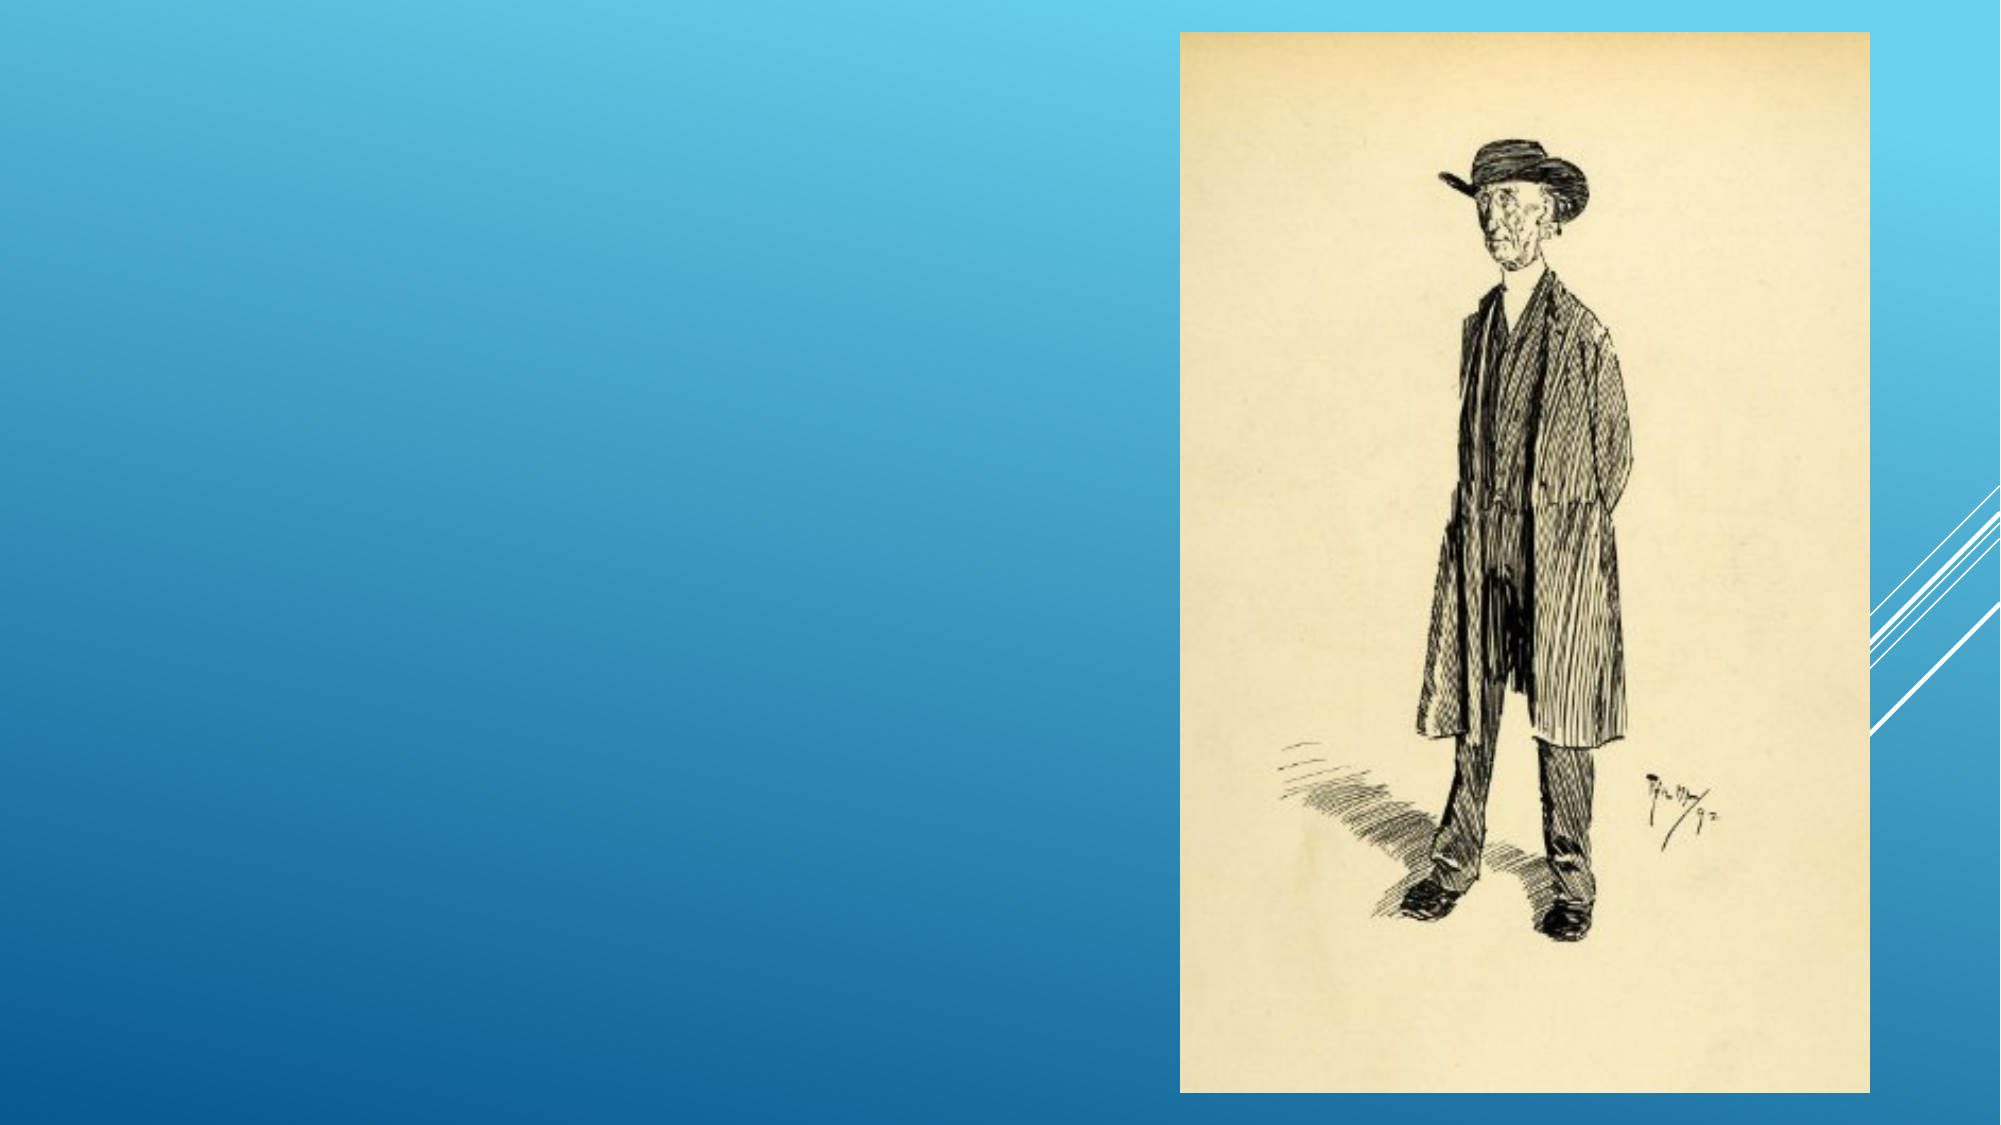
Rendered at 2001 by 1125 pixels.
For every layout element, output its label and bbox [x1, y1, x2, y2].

picture [1180, 32, 1870, 1094]
